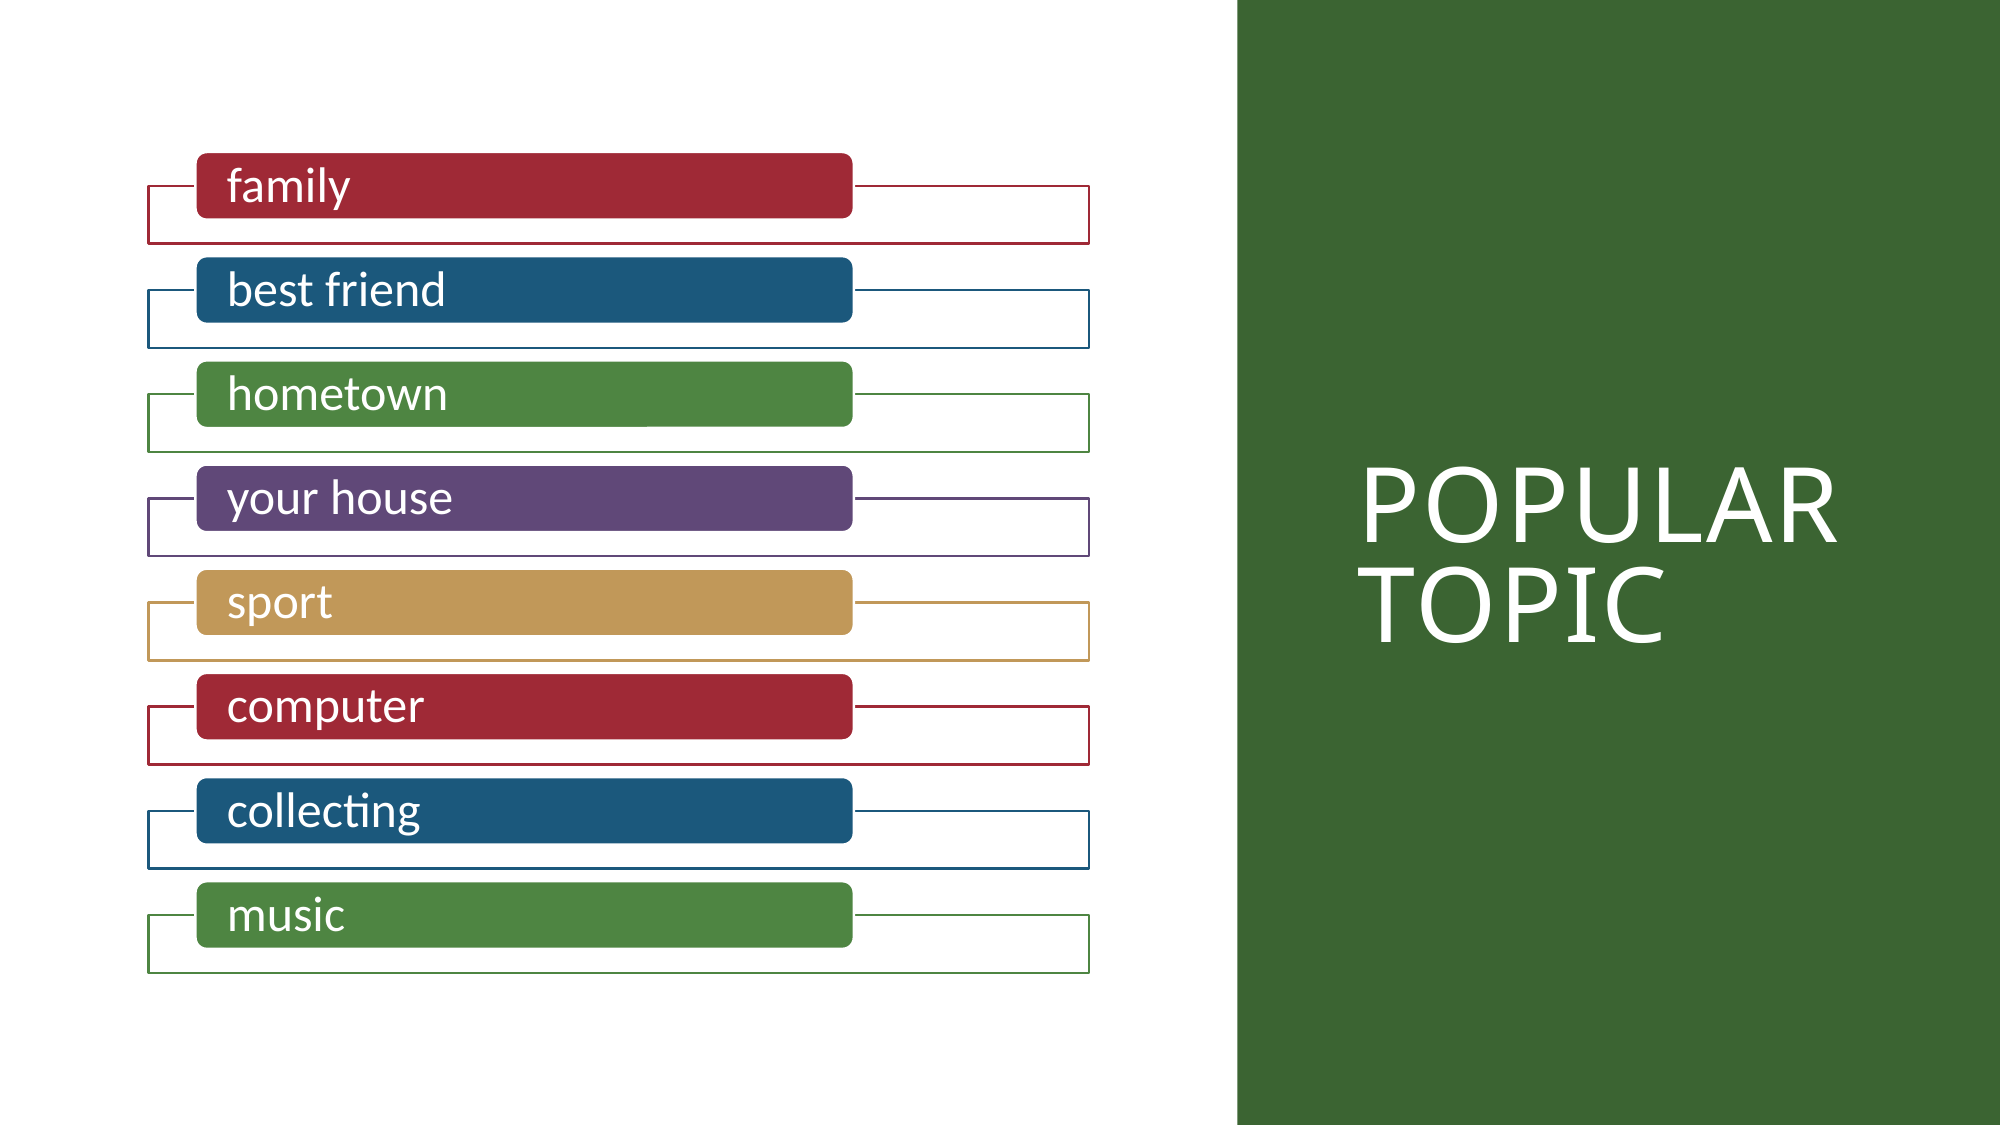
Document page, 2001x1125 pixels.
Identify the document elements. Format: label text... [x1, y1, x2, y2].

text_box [148, 132, 1090, 993]
text_box [0, 0, 1236, 1125]
text_box [1236, 0, 2000, 1125]
text_box Popular topic [1342, 105, 1904, 1020]
